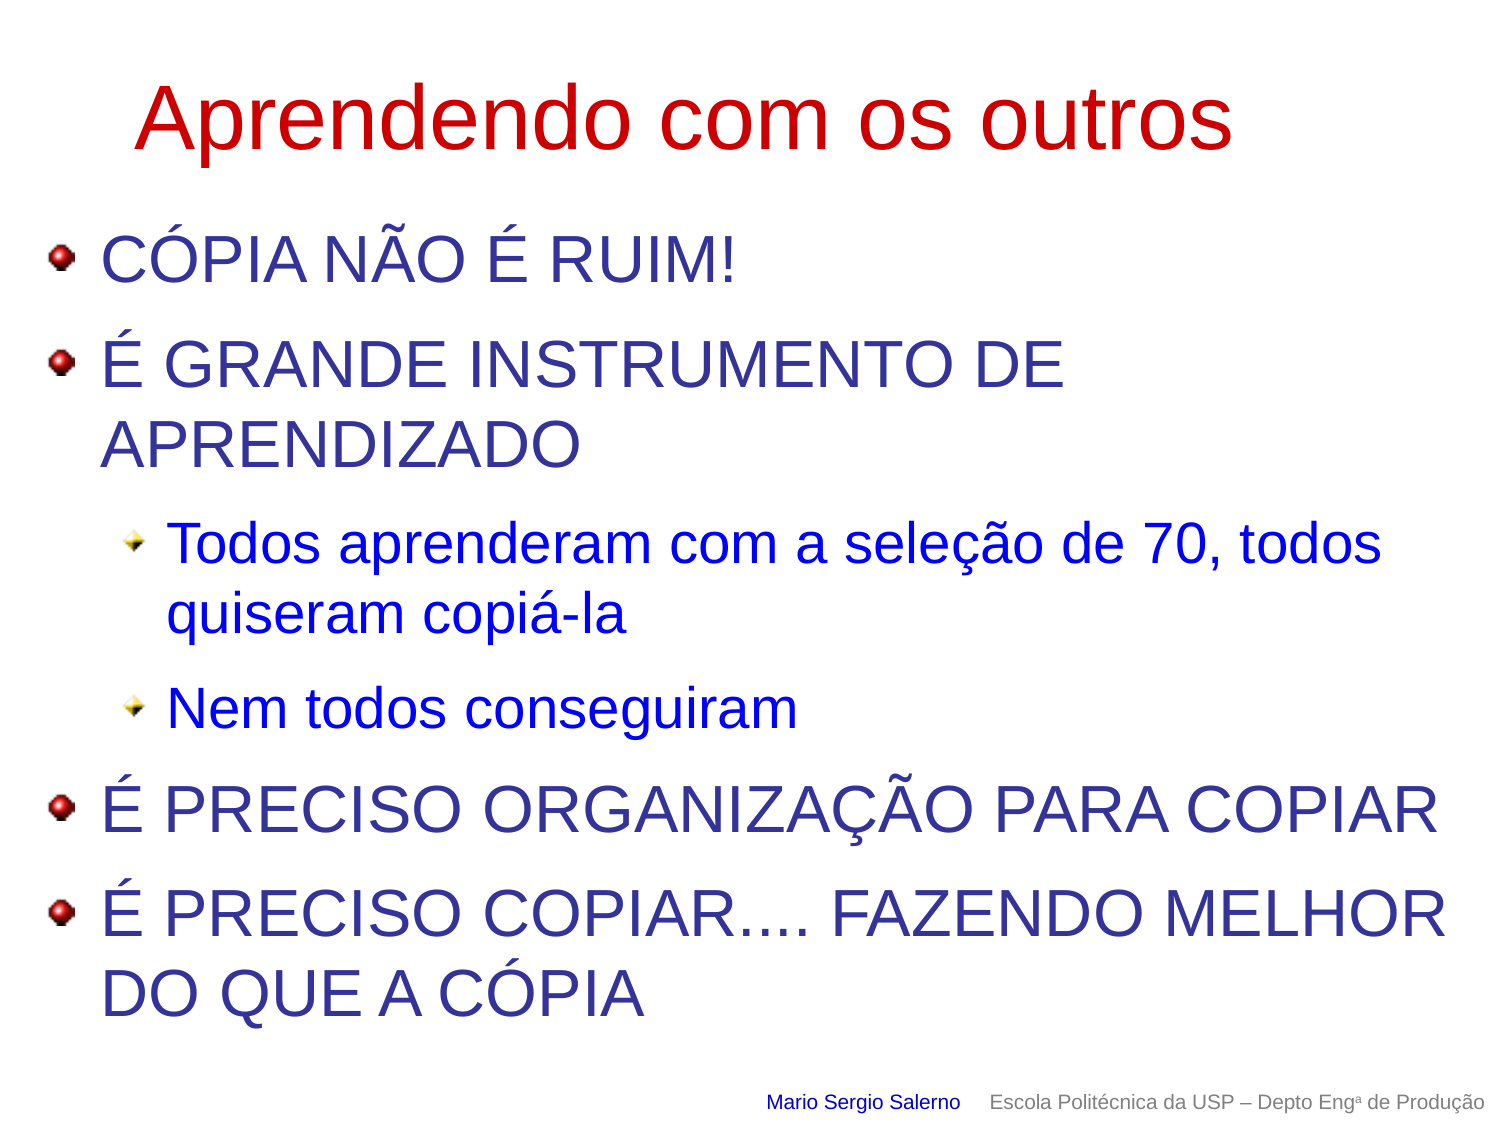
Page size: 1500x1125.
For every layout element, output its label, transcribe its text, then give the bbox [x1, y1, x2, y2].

picture [44, 790, 75, 821]
picture [44, 895, 75, 926]
picture [44, 345, 75, 376]
picture [119, 691, 148, 720]
picture [44, 240, 75, 271]
picture [119, 526, 148, 555]
list CÓPIA NÃO É RUIM! É GRANDE INSTRUMENTO DE APRENDIZADO Todos aprenderam com a seleção de 70, todos quiseram copiá-la Nem todos conseguiram É PRECISO ORGANIZAÇÃO PARA COPIAR É PRECISO COPIAR.... FAZENDO MELHOR DO QUE A CÓPIA [29, 207, 1471, 1059]
title Aprendendo com os outros [29, 18, 1341, 207]
footer Mario Sergio Salerno Escola Politécnica da USP – Depto Enga de Produção [342, 1080, 1500, 1125]
